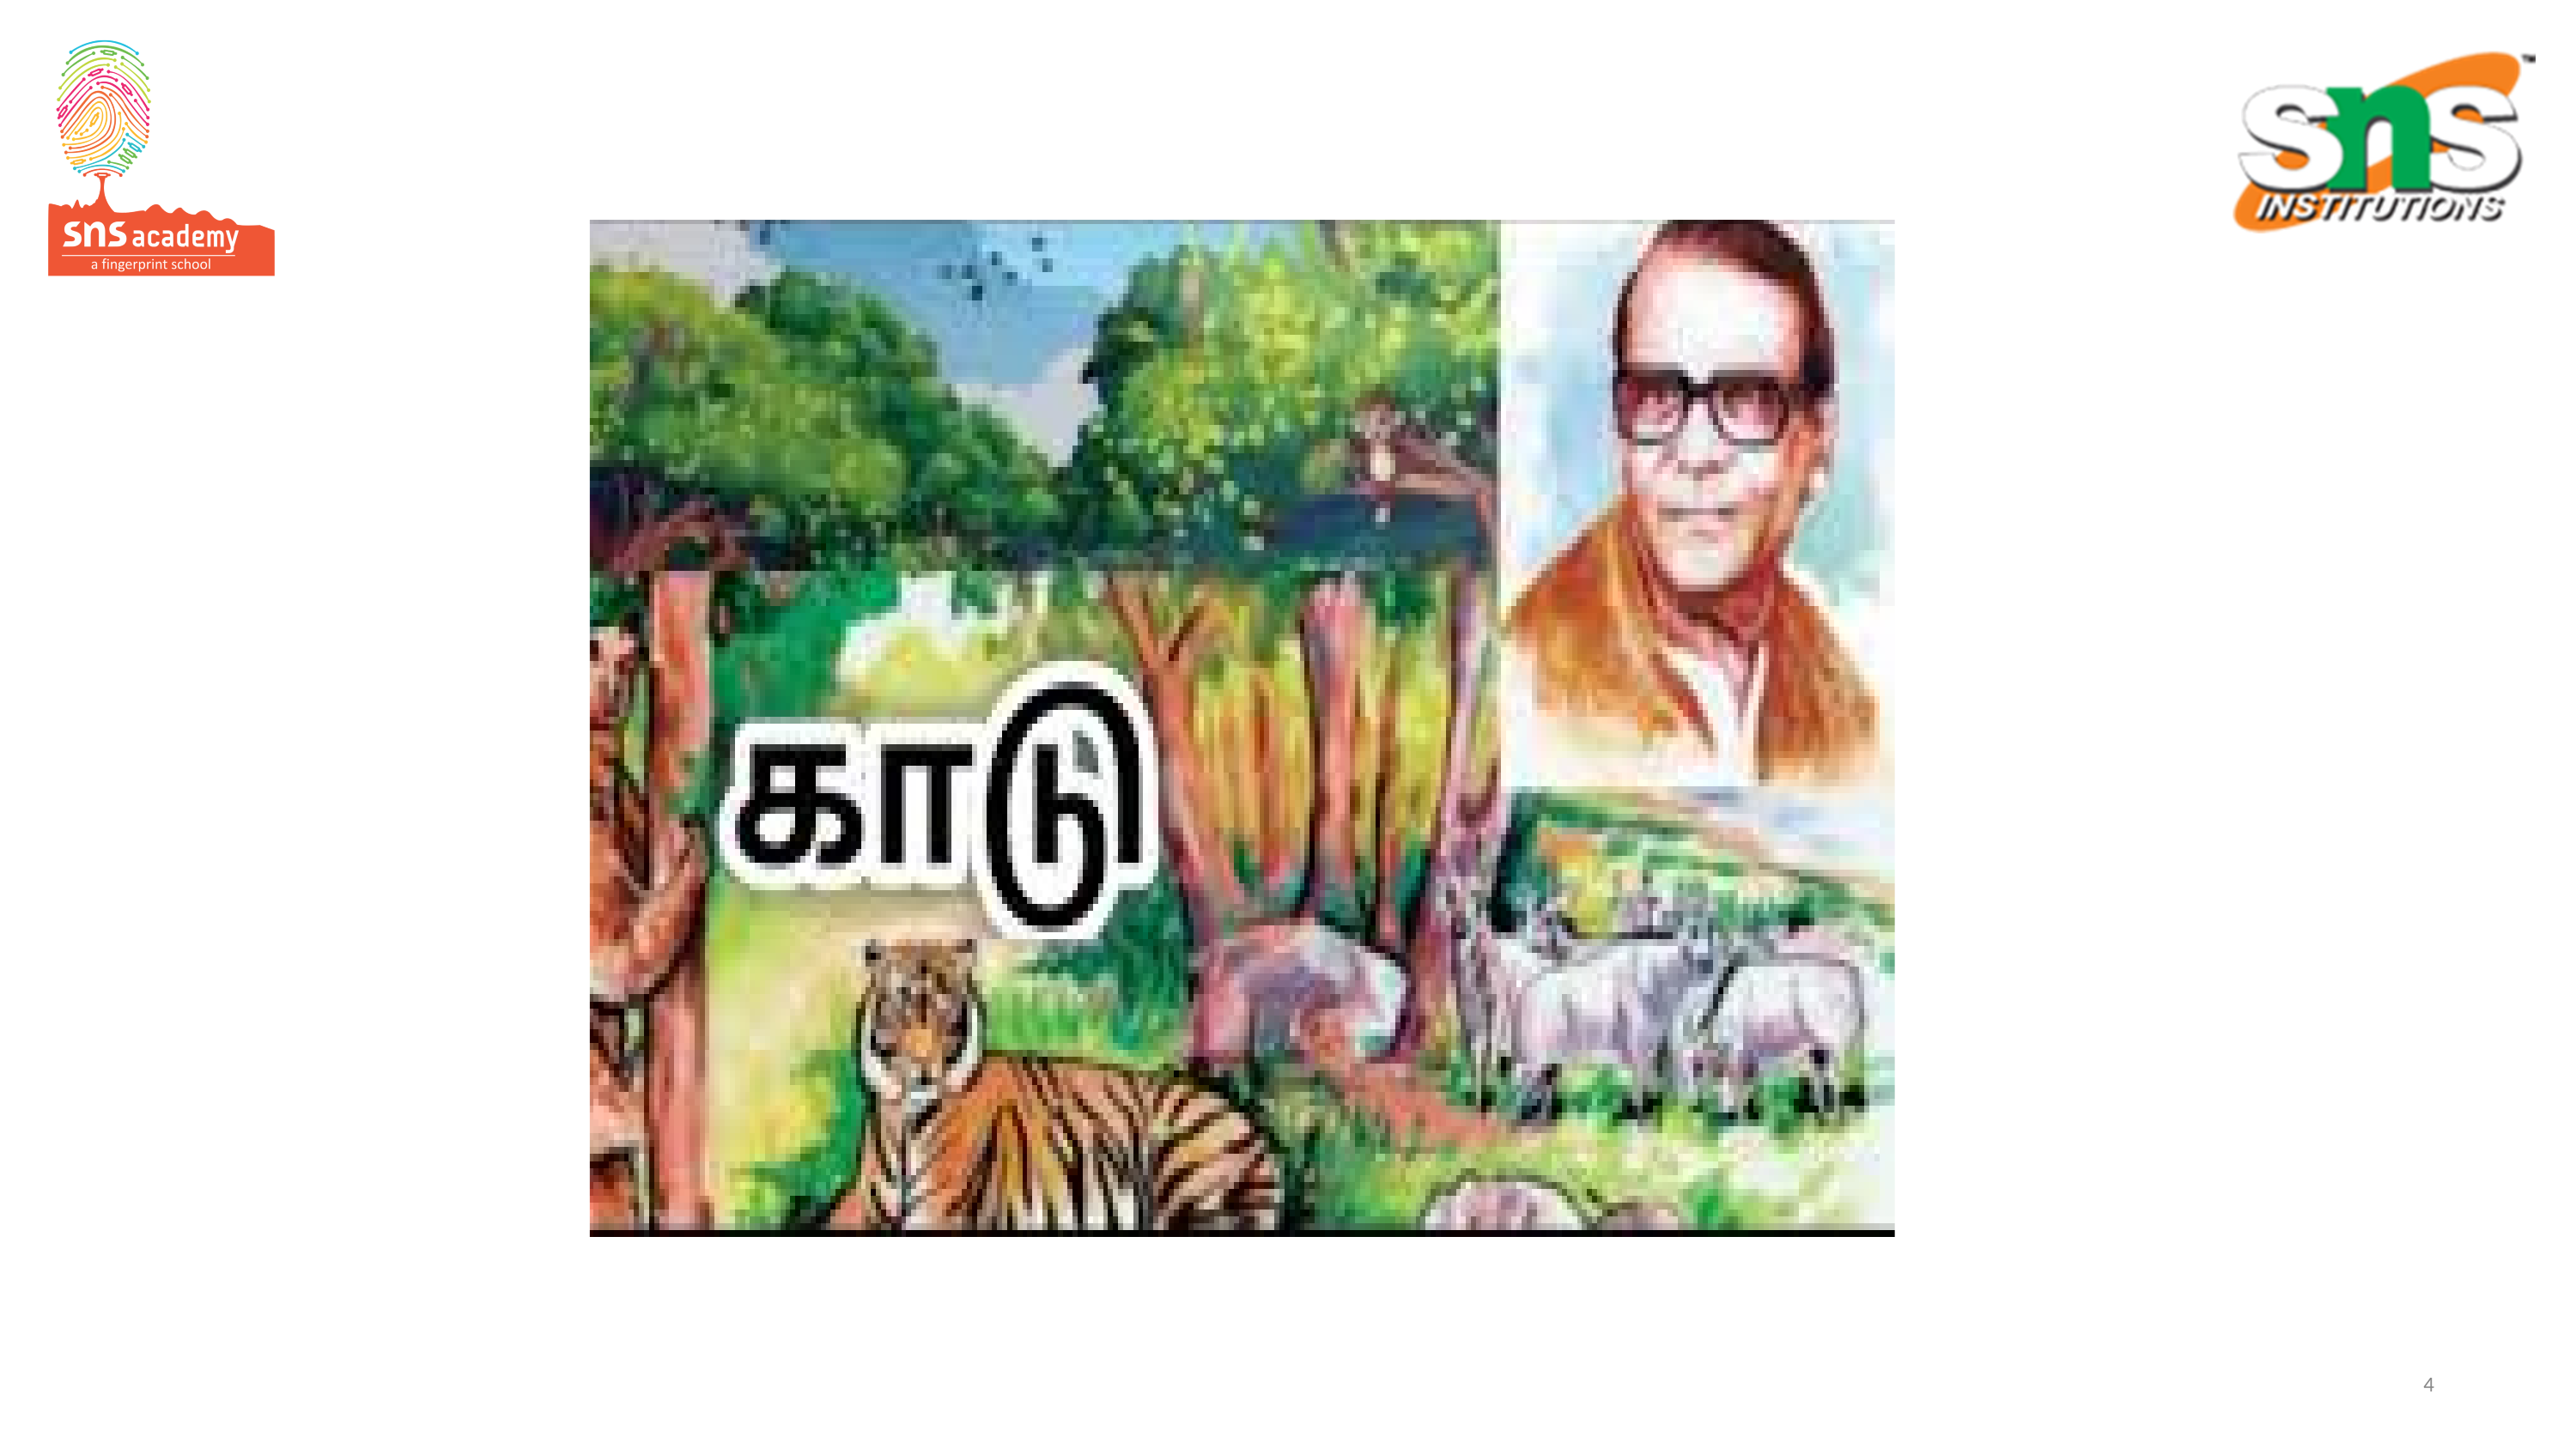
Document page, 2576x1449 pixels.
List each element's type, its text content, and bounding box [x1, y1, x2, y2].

picture [2233, 50, 2536, 233]
picture [38, 33, 280, 285]
picture [589, 220, 1895, 1238]
slide_number 4 [2146, 1357, 2447, 1410]
